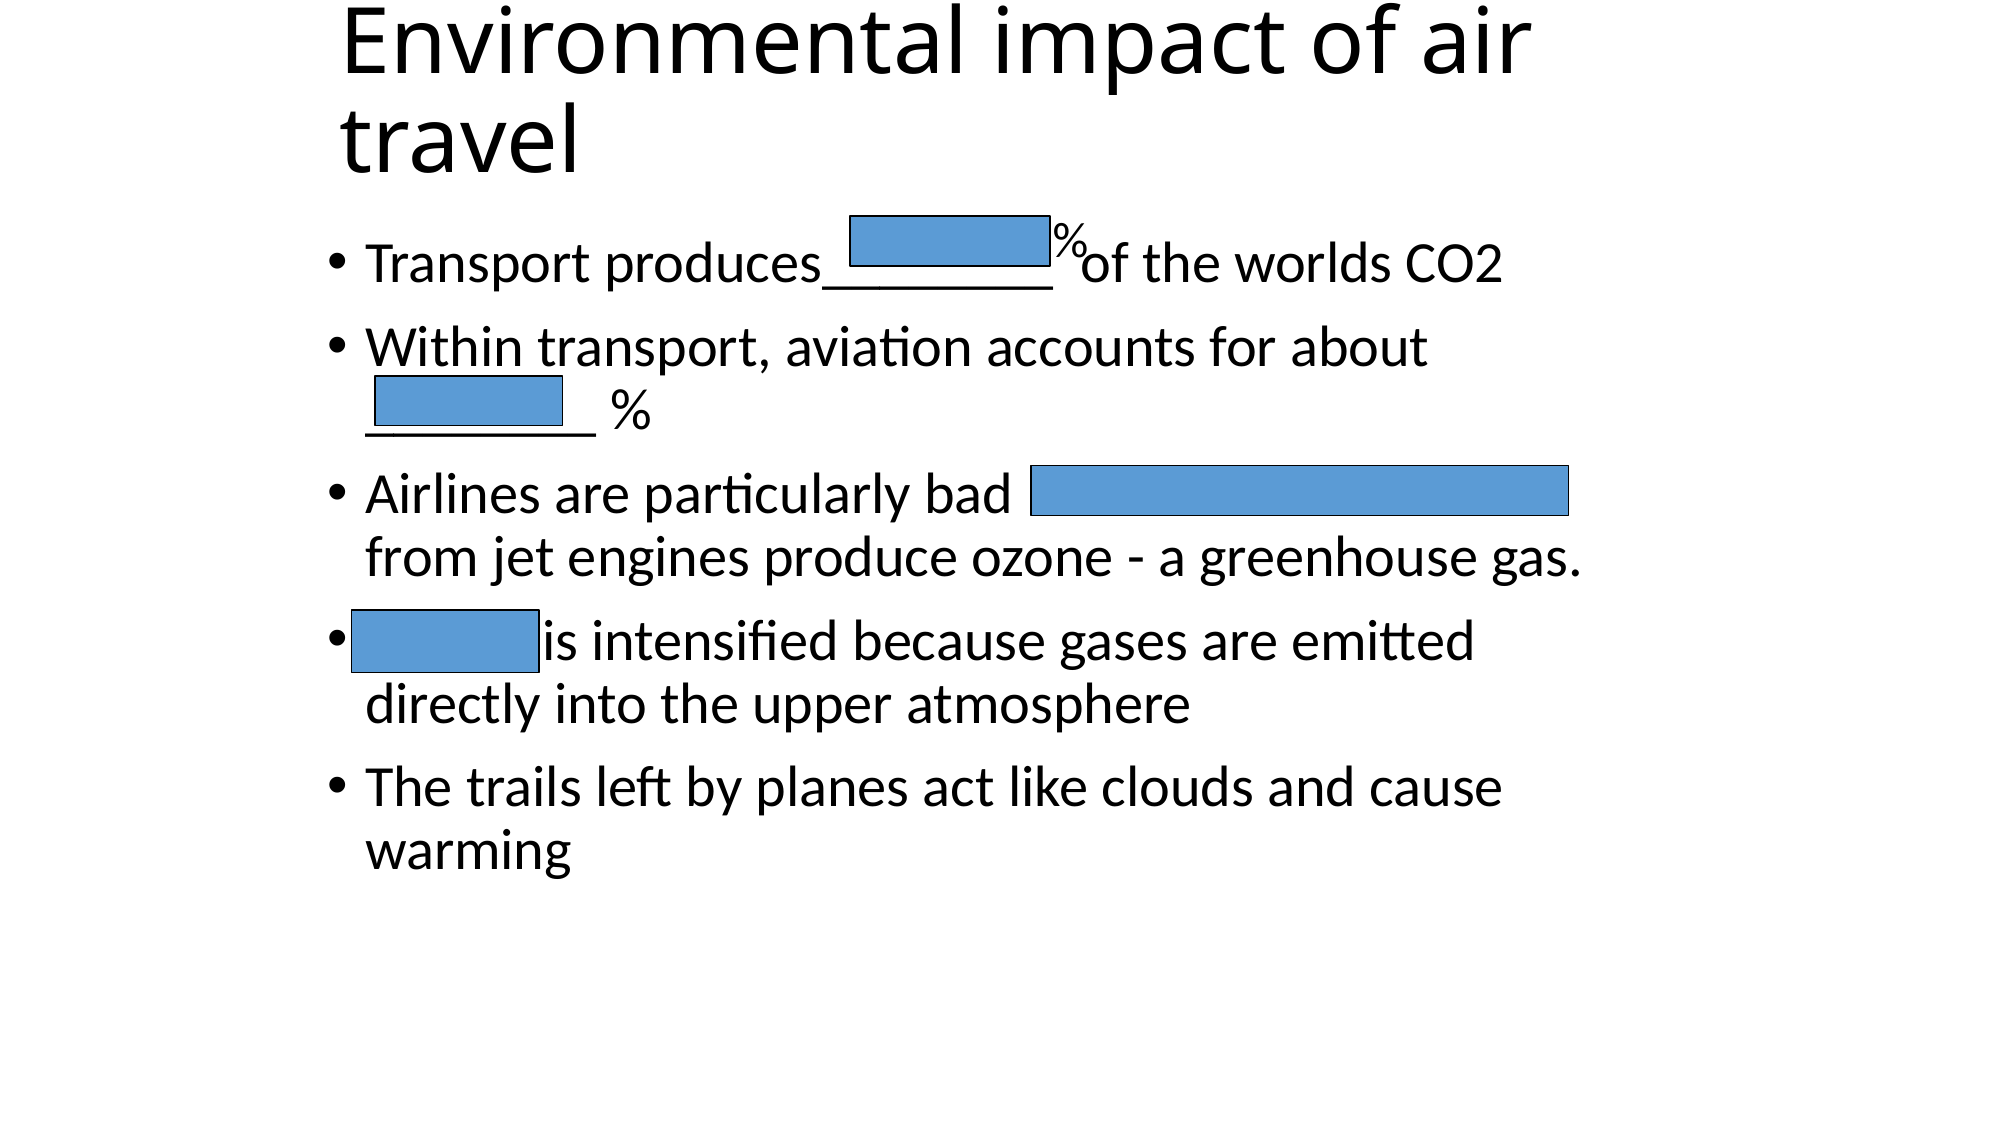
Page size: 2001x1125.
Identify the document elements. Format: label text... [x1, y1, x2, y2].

text_box [375, 375, 563, 426]
text_box [351, 610, 540, 673]
text_box 13% [375, 365, 575, 441]
list Transport produces________ of the worlds CO2 Within transport, aviation accounts for about ________ % Airlines are particularly bad because nitrous oxides from jet engines produce ozone - a greenhouse gas. Impact is intensified because gases are emitted directly into the upper atmosphere The trails left by planes act like clouds and cause warming [312, 224, 1663, 968]
title Environmental impact of air travel [324, 0, 1675, 188]
text_box [1030, 465, 1569, 516]
text_box 25% [987, 199, 1188, 275]
text_box [849, 216, 1050, 266]
